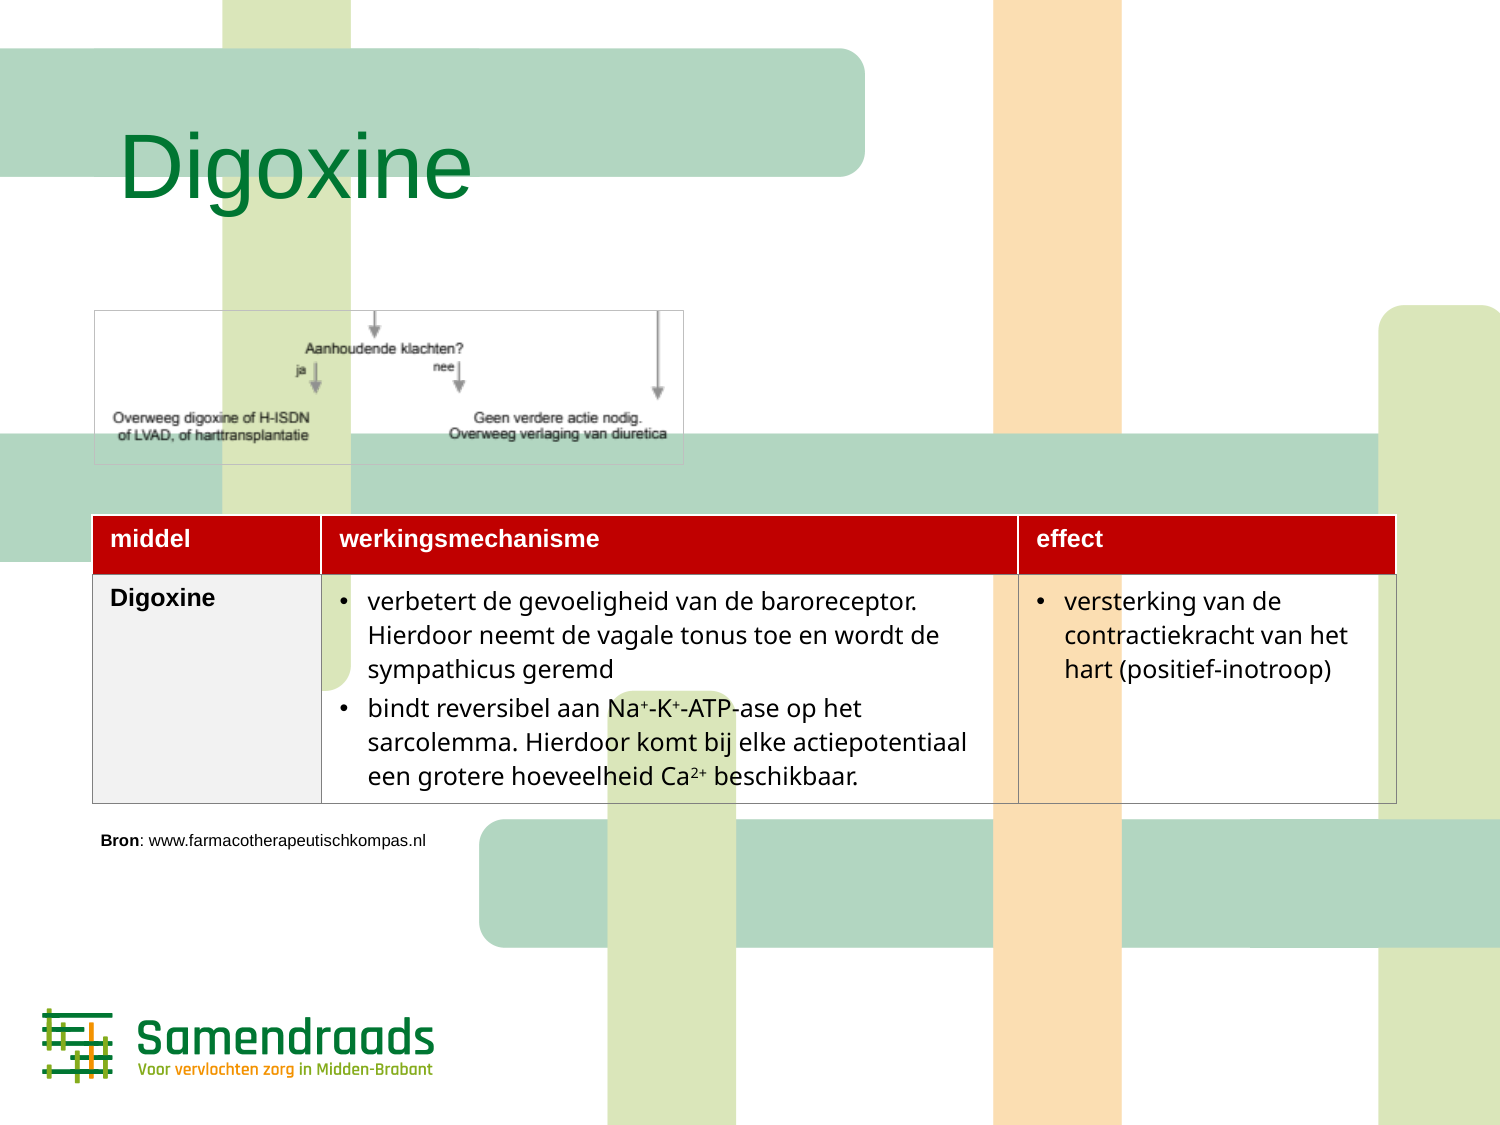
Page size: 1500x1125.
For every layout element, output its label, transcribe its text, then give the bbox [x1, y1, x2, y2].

table_header werkingsmechanisme [322, 516, 1017, 574]
table_cell versterking van de contractiekracht van het hart (positief-inotroop) [1019, 575, 1396, 803]
table_header middel [93, 516, 320, 574]
text_box Bron: www.farmacotherapeutischkompas.nl [85, 822, 791, 857]
table_cell verbetert de gevoeligheid van de baroreceptor. Hierdoor neemt de vagale tonus toe en wordt de sympathicus geremd bindt reversibel aan Na+-K+-ATP-ase op het sarcolemma. Hierdoor komt bij elke actiepotentiaal een grotere hoeveelheid Ca2+ beschikbaar. [322, 575, 1018, 803]
table_header effect [1019, 516, 1395, 574]
picture [0, 0, 1500, 1125]
title Digoxine [103, 59, 1397, 278]
table_cell Digoxine [93, 575, 321, 803]
